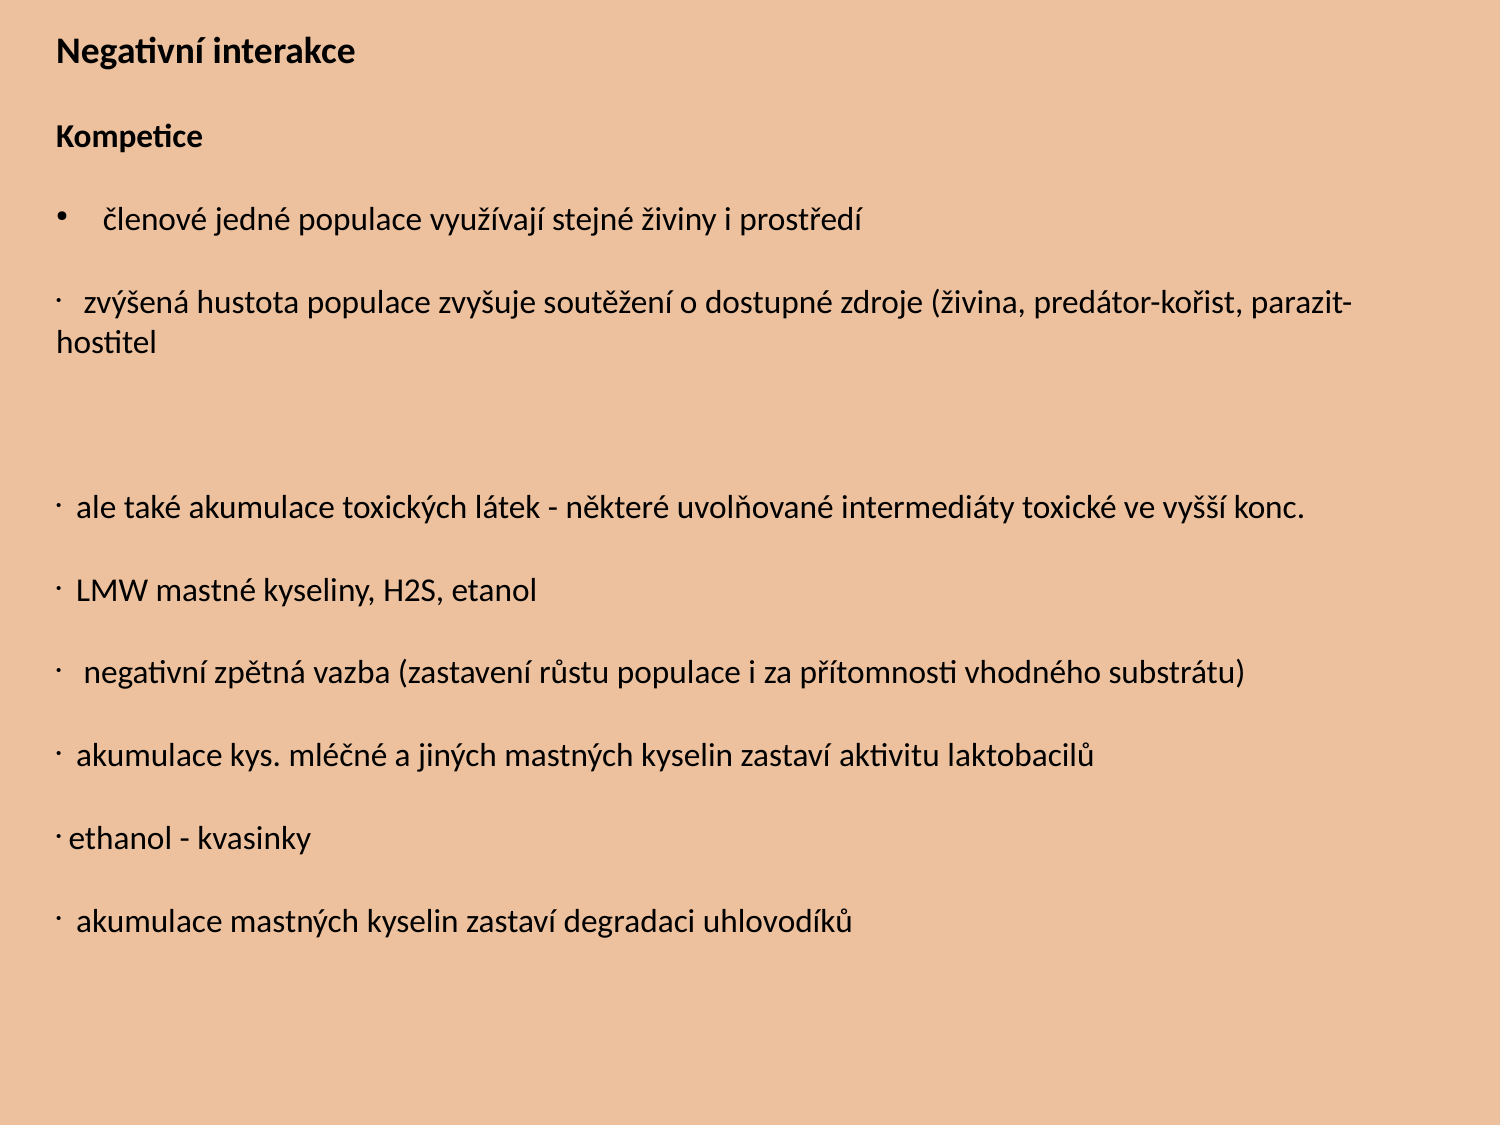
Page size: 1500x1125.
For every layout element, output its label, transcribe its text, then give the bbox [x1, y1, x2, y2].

list Negativní interakce Kompetice členové jedné populace využívají stejné živiny i prostředí zvýšená hustota populace zvyšuje soutěžení o dostupné zdroje (živina, predátor-kořist, parazit-hostitel ale také akumulace toxických látek - některé uvolňované intermediáty toxické ve vyšší konc. LMW mastné kyseliny, H2S, etanol negativní zpětná vazba (zastavení růstu populace i za přítomnosti vhodného substrátu) akumulace kys. mléčné a jiných mastných kyselin zastaví aktivitu laktobacilů ethanol - kvasinky akumulace mastných kyselin zastaví degradaci uhlovodíků [41, 19, 1392, 1090]
